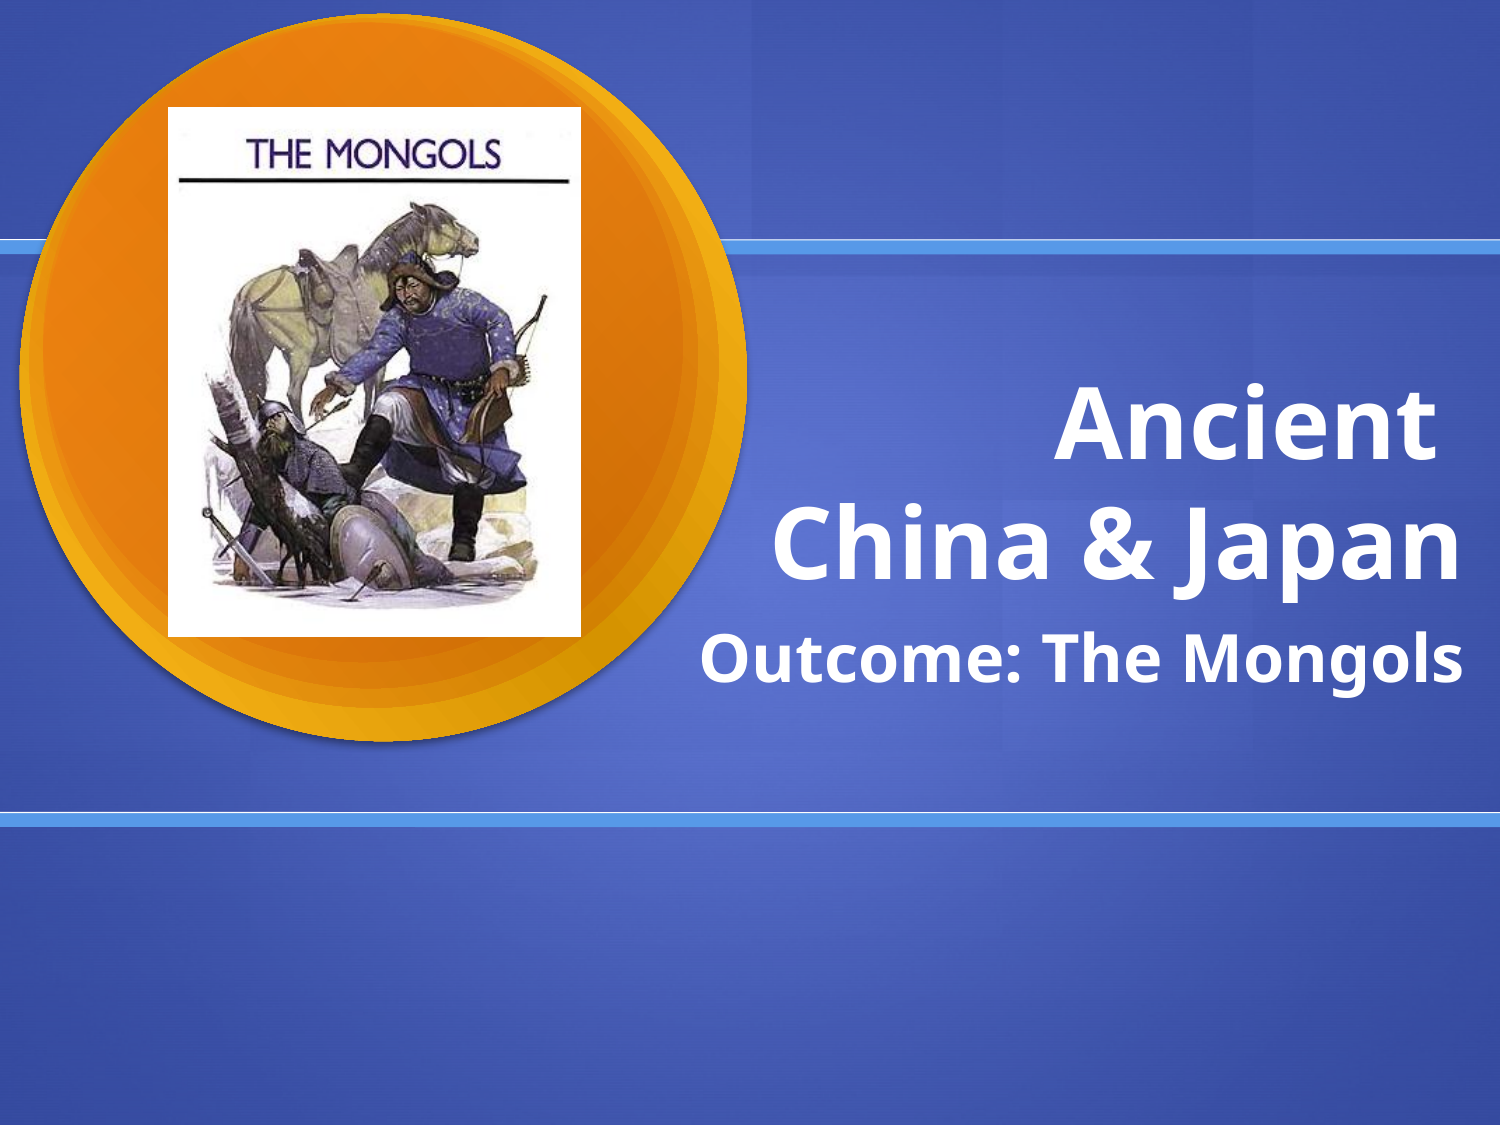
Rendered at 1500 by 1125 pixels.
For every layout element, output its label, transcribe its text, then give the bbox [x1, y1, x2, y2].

subtitle Outcome: The Mongols [675, 608, 1481, 755]
picture [167, 106, 582, 638]
title Ancient China & Japan [597, 258, 1481, 608]
